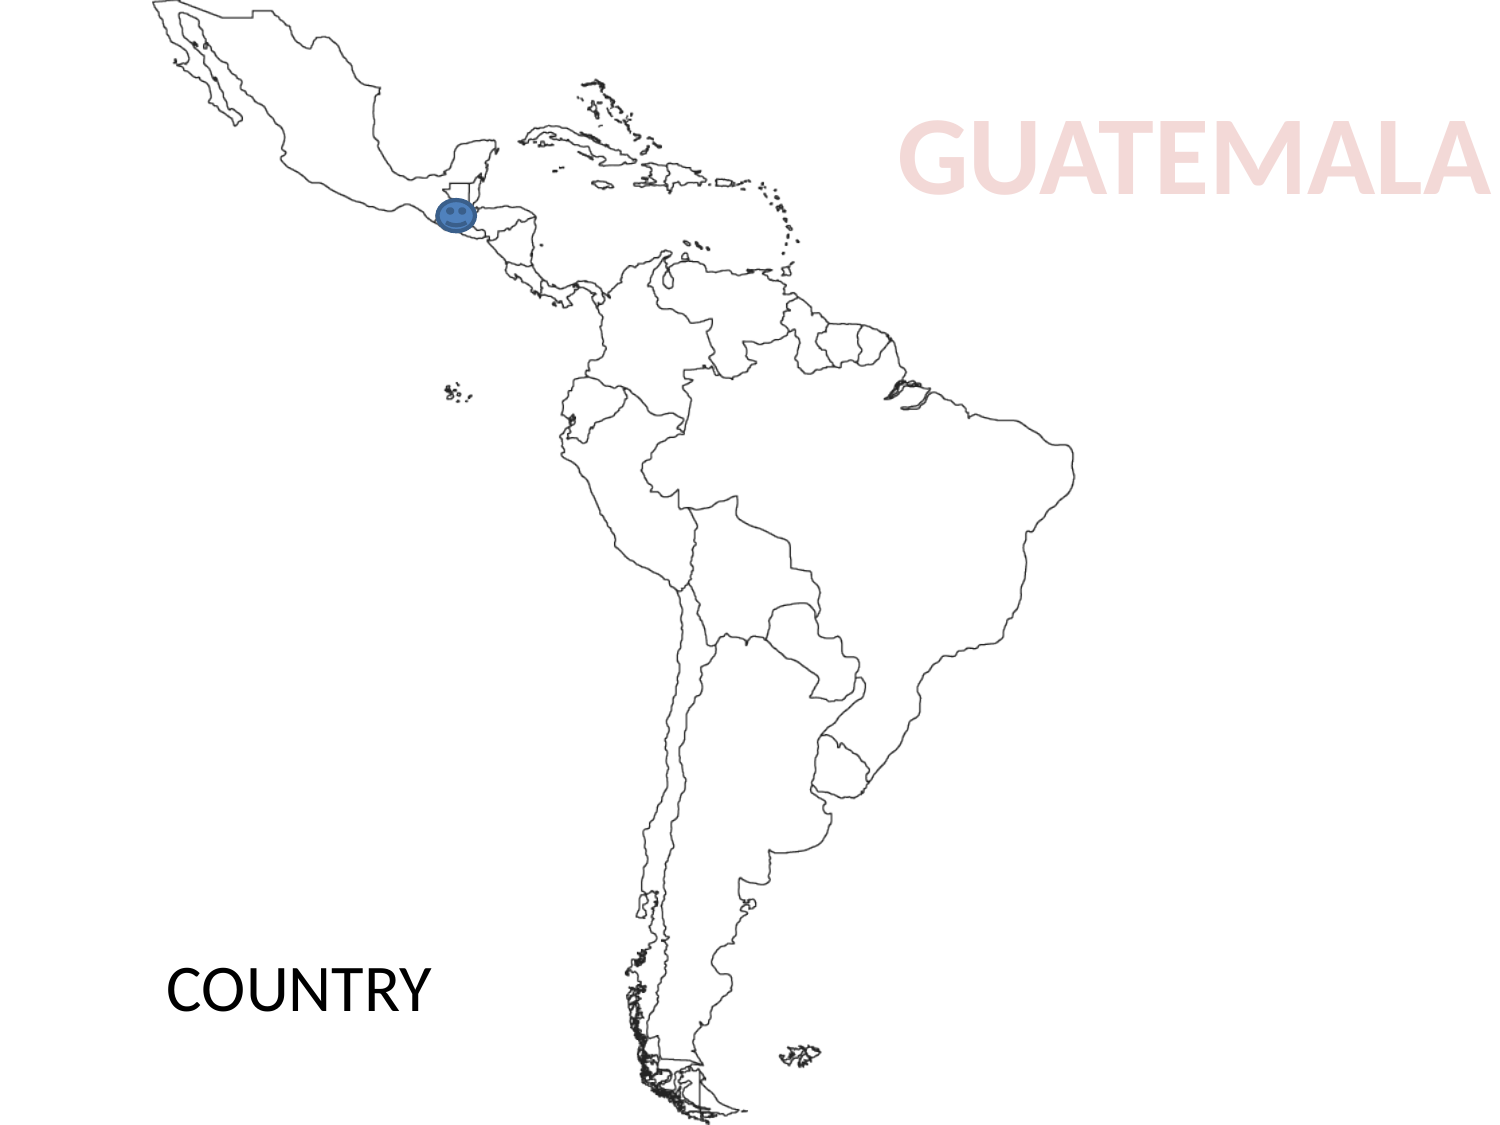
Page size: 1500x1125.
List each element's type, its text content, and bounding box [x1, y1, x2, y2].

text_box GUATEMALA [1082, 74, 1500, 225]
picture [151, 0, 1077, 1125]
